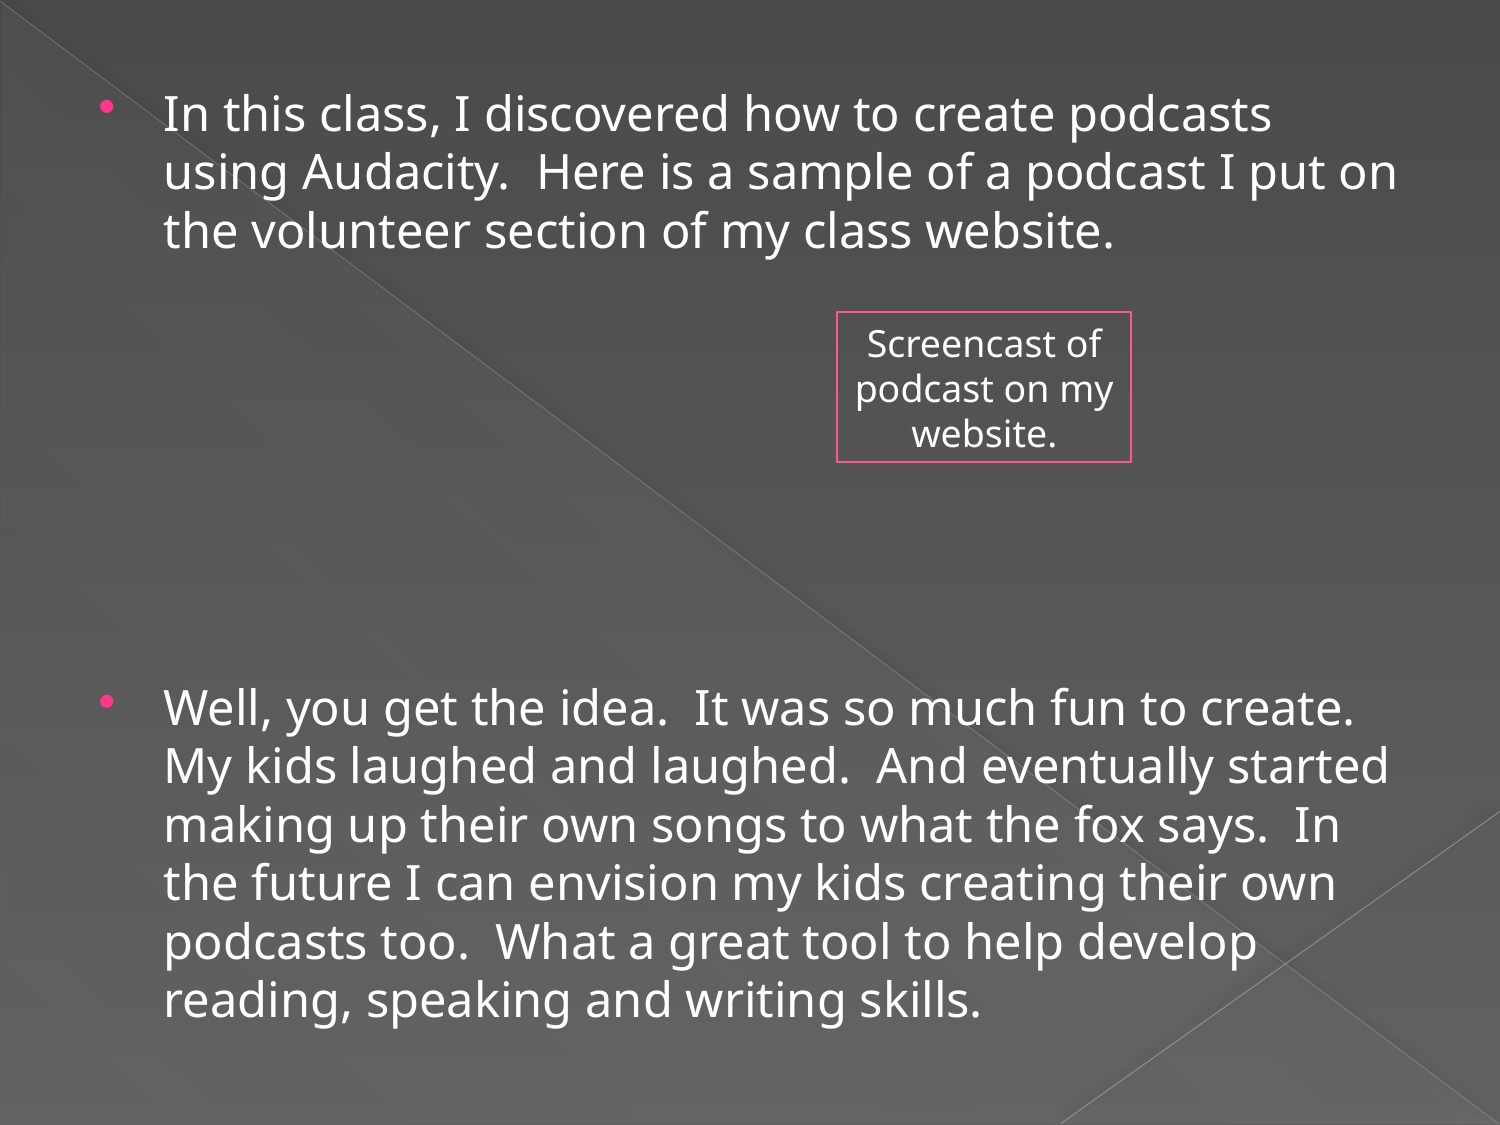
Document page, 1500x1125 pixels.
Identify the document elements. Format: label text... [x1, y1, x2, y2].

text_box Screencast of podcast on my website. [837, 312, 1132, 463]
list In this class, I discovered how to create podcasts using Audacity. Here is a sample of a podcast I put on the volunteer section of my class website. Well, you get the idea. It was so much fun to create. My kids laughed and laughed. And eventually started making up their own songs to what the fox says. In the future I can envision my kids creating their own podcasts too. What a great tool to help develop reading, speaking and writing skills. [75, 75, 1425, 1038]
